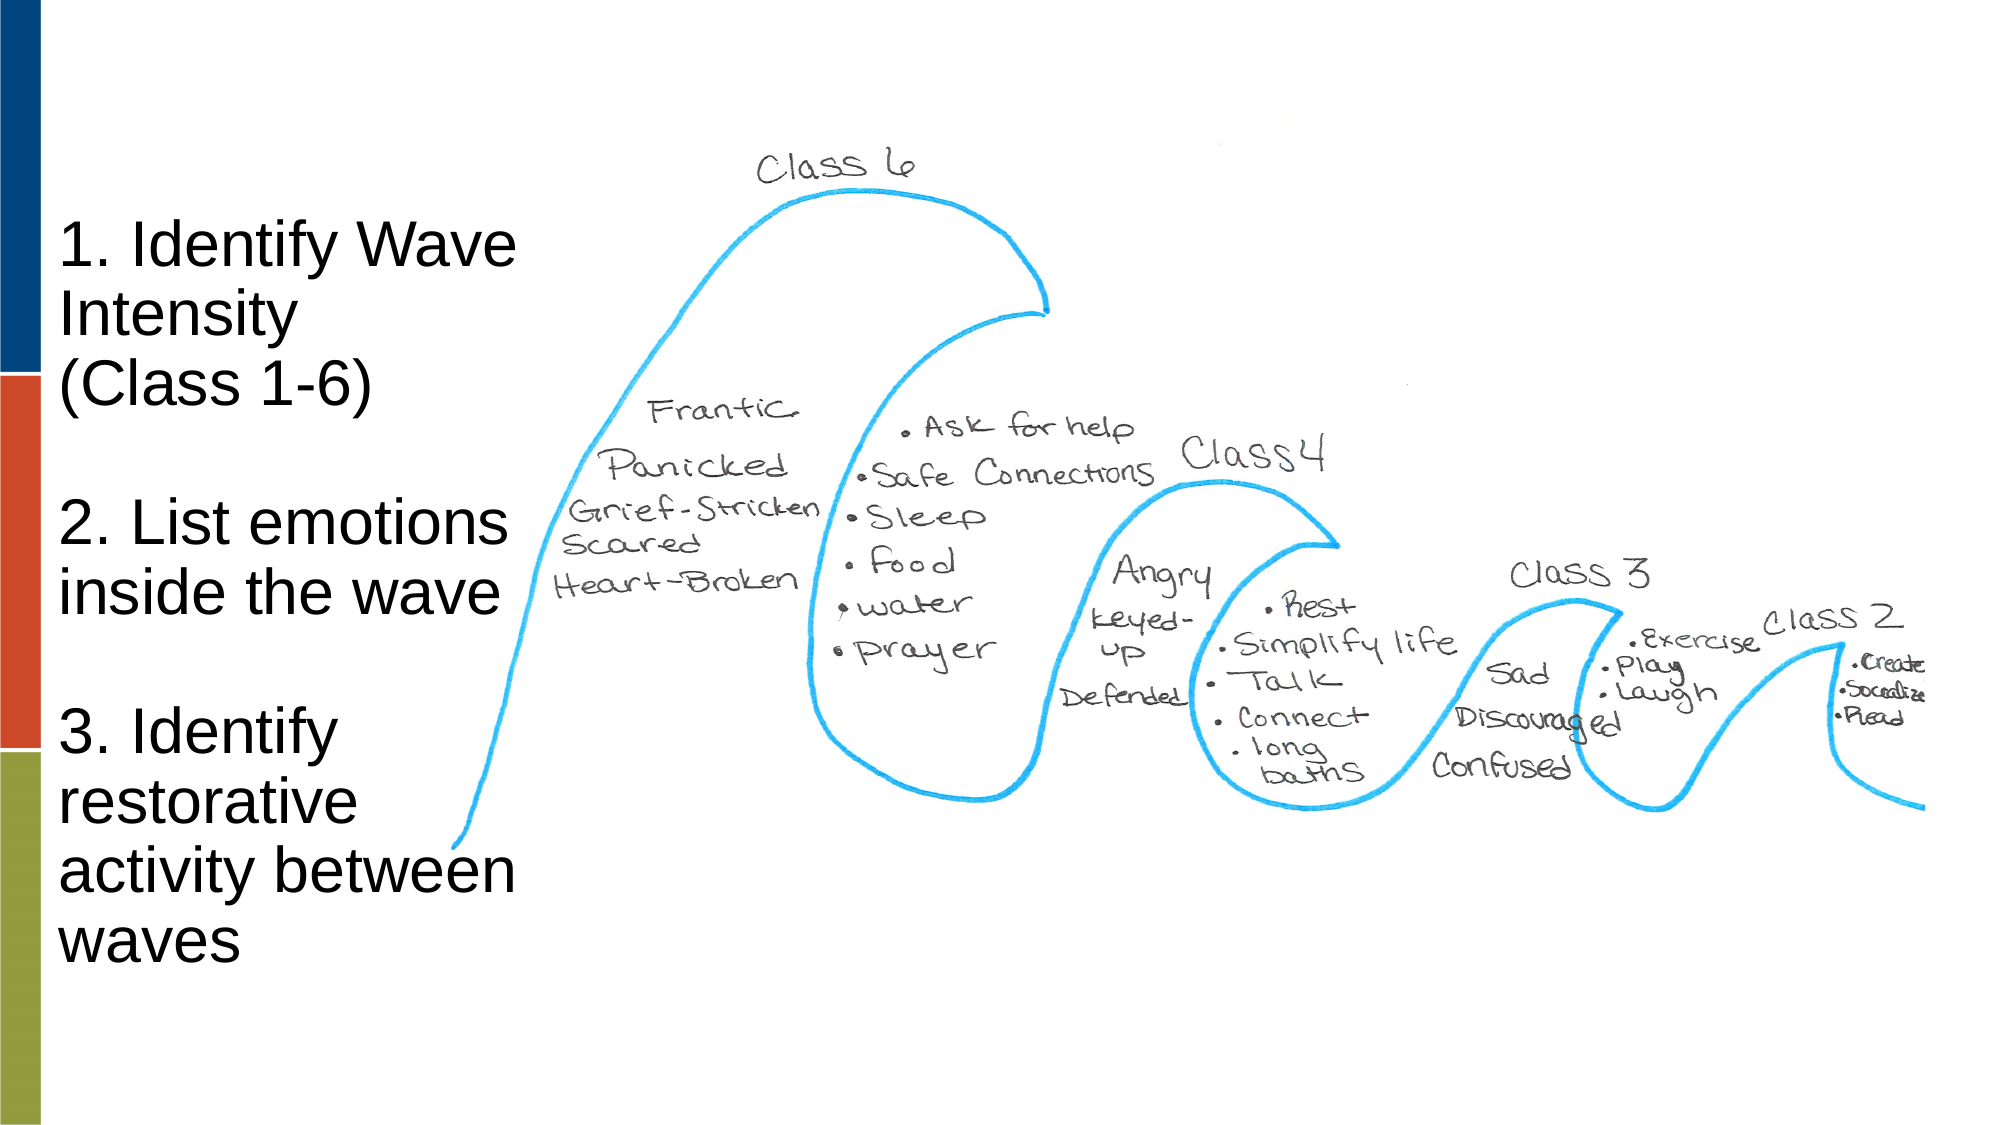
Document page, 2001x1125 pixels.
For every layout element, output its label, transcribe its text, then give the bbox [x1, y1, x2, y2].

picture [717, 0, 1656, 1125]
picture [1, 0, 40, 1124]
title 1. Identify Wave Intensity (Class 1-6) 2. List emotions inside the wave 3. Identify restorative activity between waves [50, 166, 604, 985]
